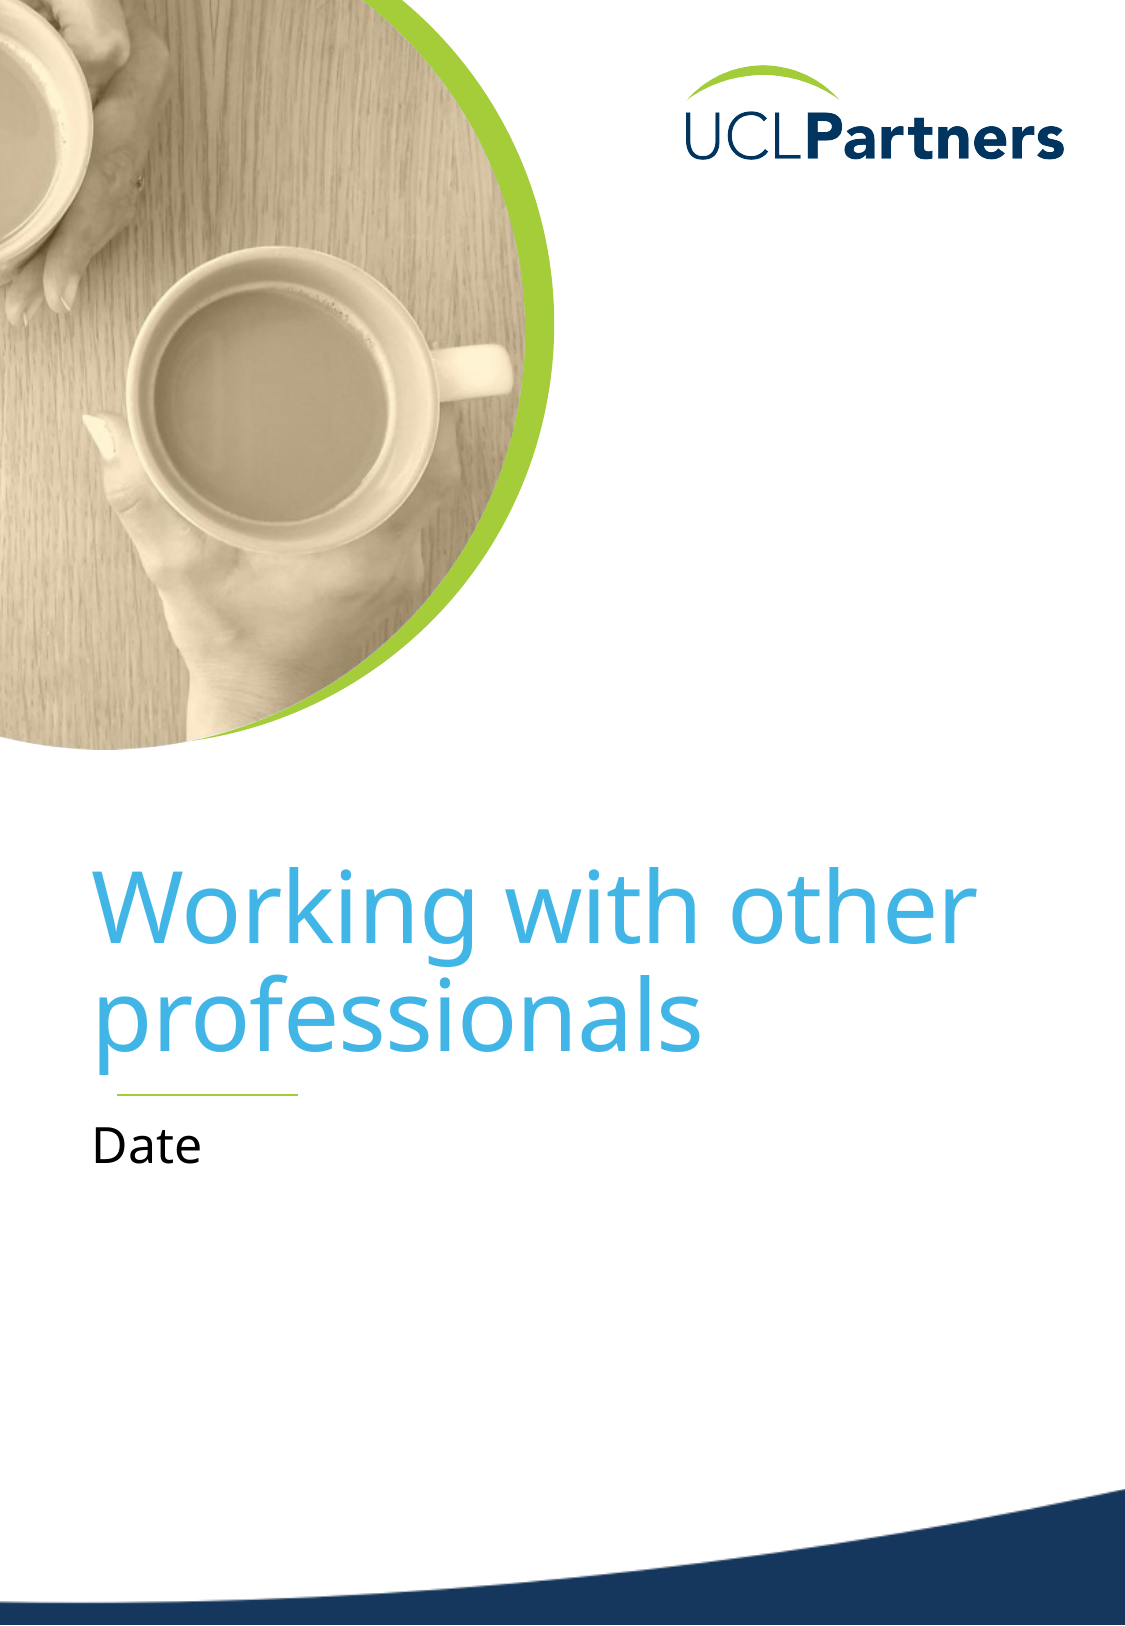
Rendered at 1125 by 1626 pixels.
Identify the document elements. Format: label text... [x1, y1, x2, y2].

title Working with other professionals [76, 405, 1048, 1081]
picture [0, 0, 526, 750]
picture [686, 65, 1064, 160]
list Date [76, 1113, 1048, 1183]
